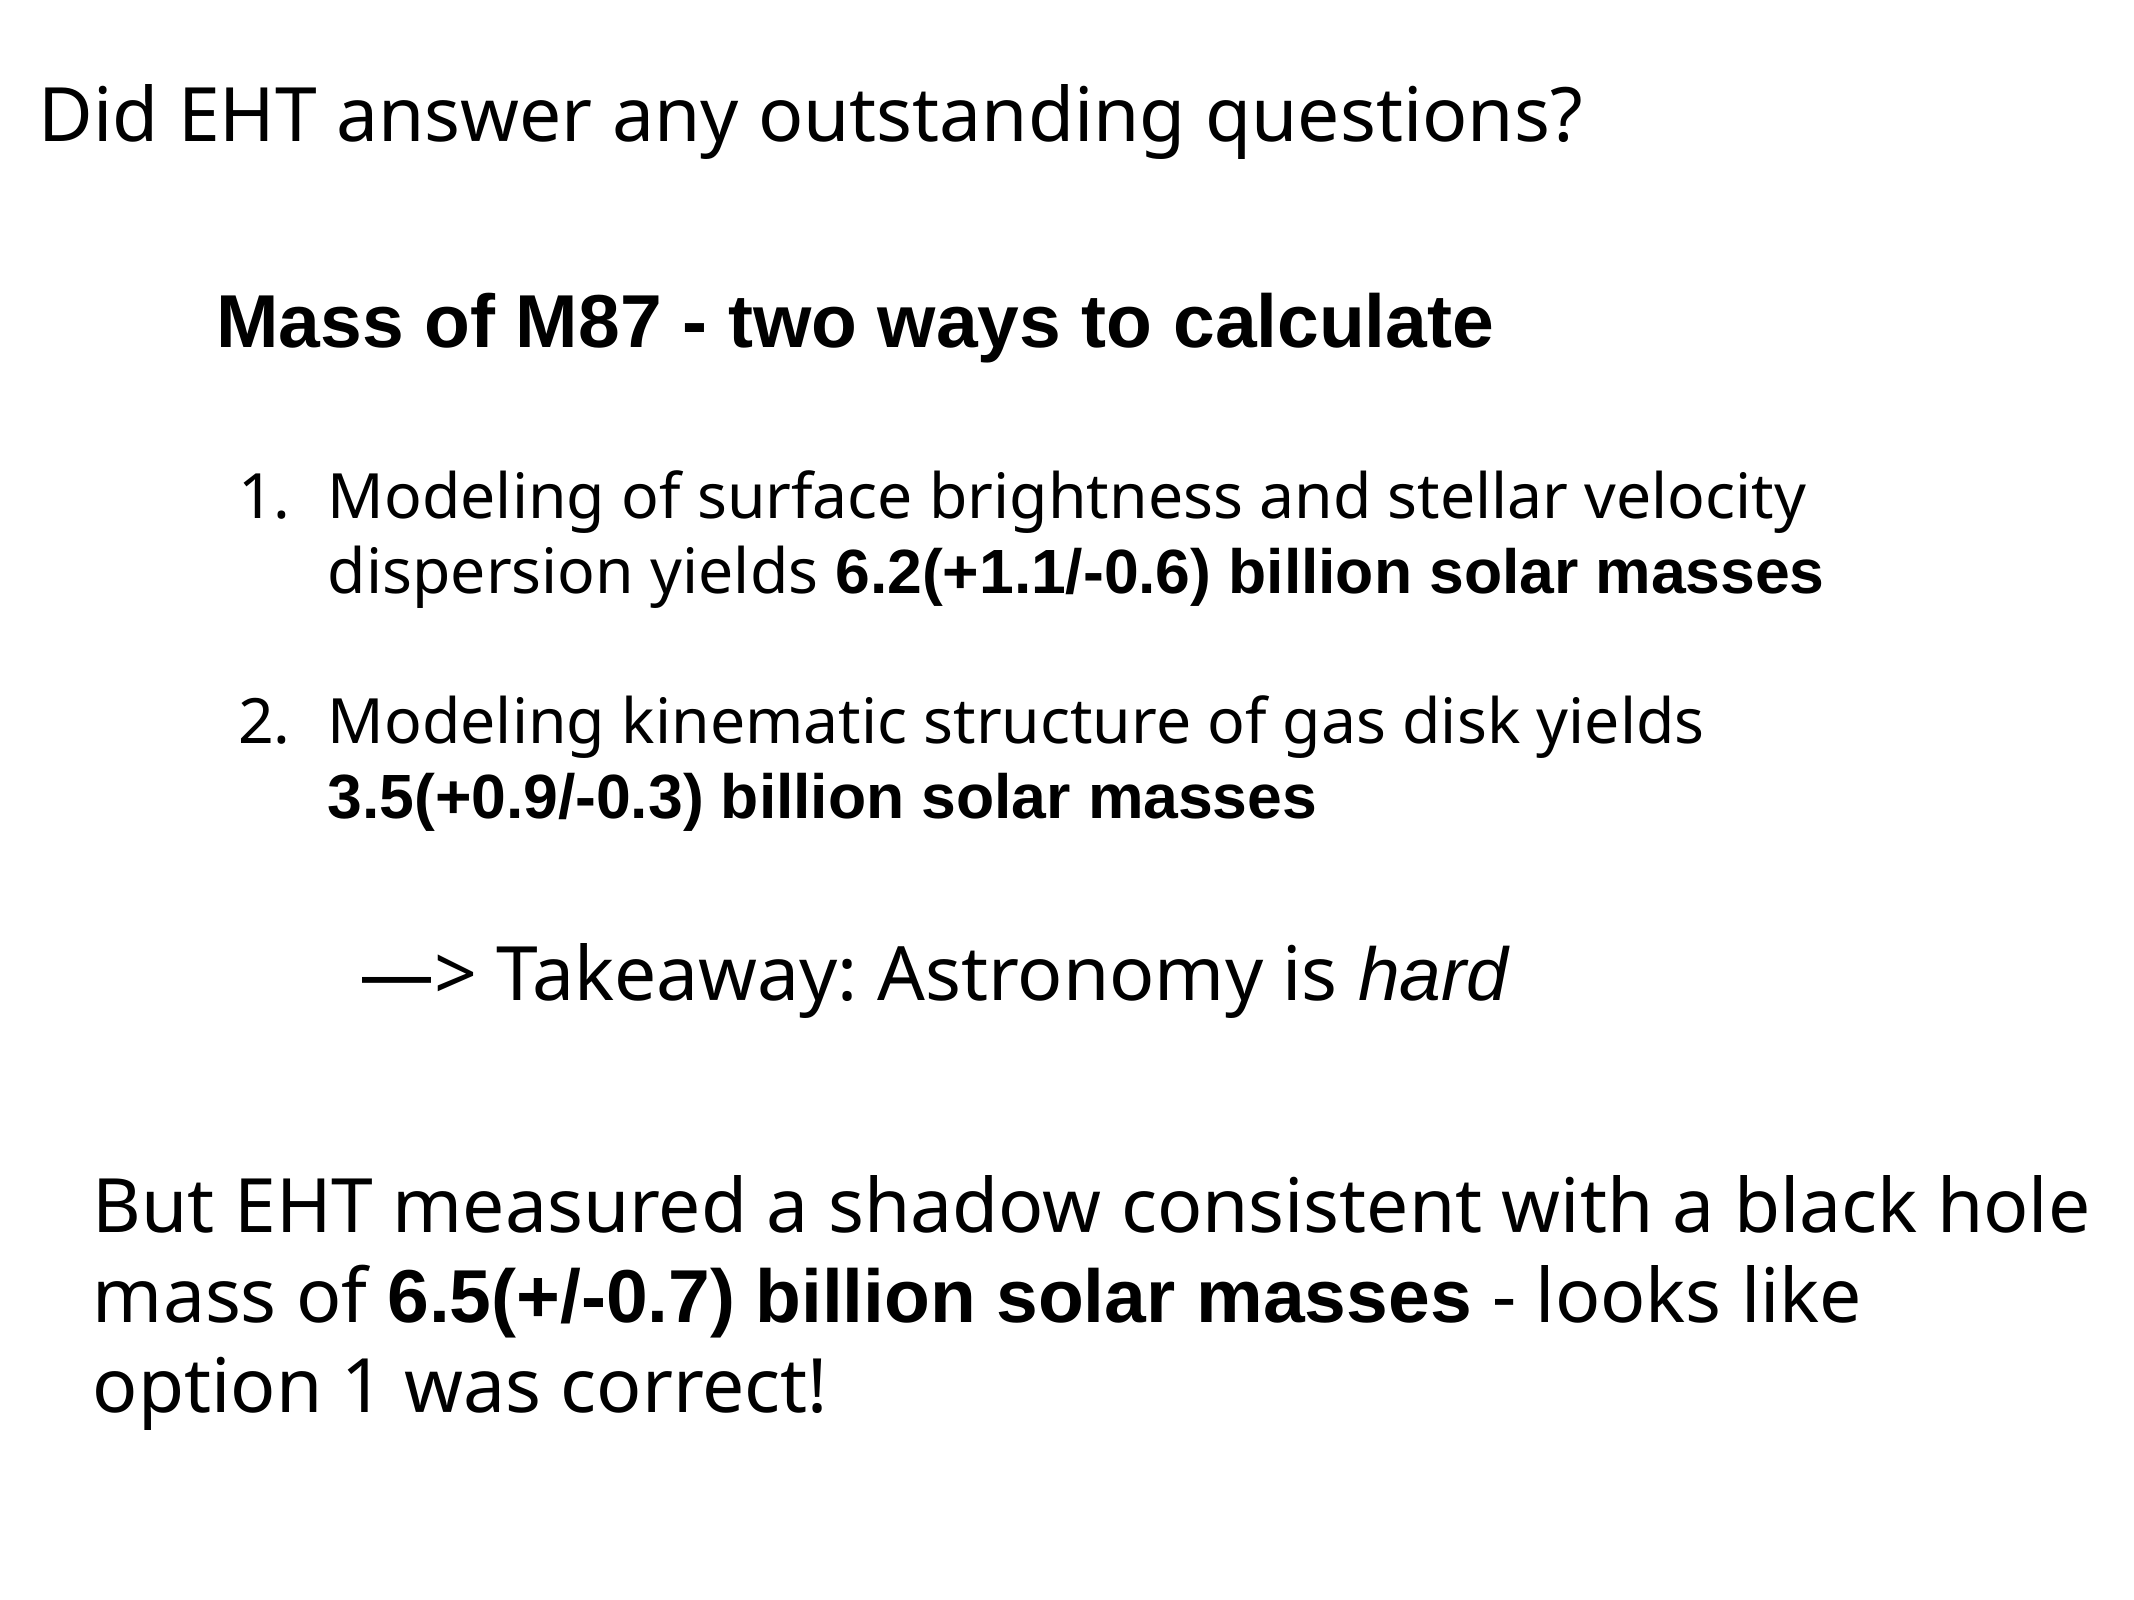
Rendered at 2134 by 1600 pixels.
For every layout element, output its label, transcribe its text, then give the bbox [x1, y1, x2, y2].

text_box Modeling of surface brightness and stellar velocity dispersion yields 6.2(+1.1/-0.6) billion solar masses Modeling kinematic structure of gas disk yields 3.5(+0.9/-0.3) billion solar masses [229, 448, 1927, 840]
text_box —> Takeaway: Astronomy is hard [351, 916, 1517, 1024]
text_box But EHT measured a shadow consistent with a black hole mass of 6.5(+/-0.7) billion solar masses - looks like option 1 was correct! [84, 1149, 2112, 1436]
text_box Mass of M87 - two ways to calculate [207, 264, 1504, 371]
text_box Did EHT answer any outstanding questions? [30, 58, 1592, 165]
